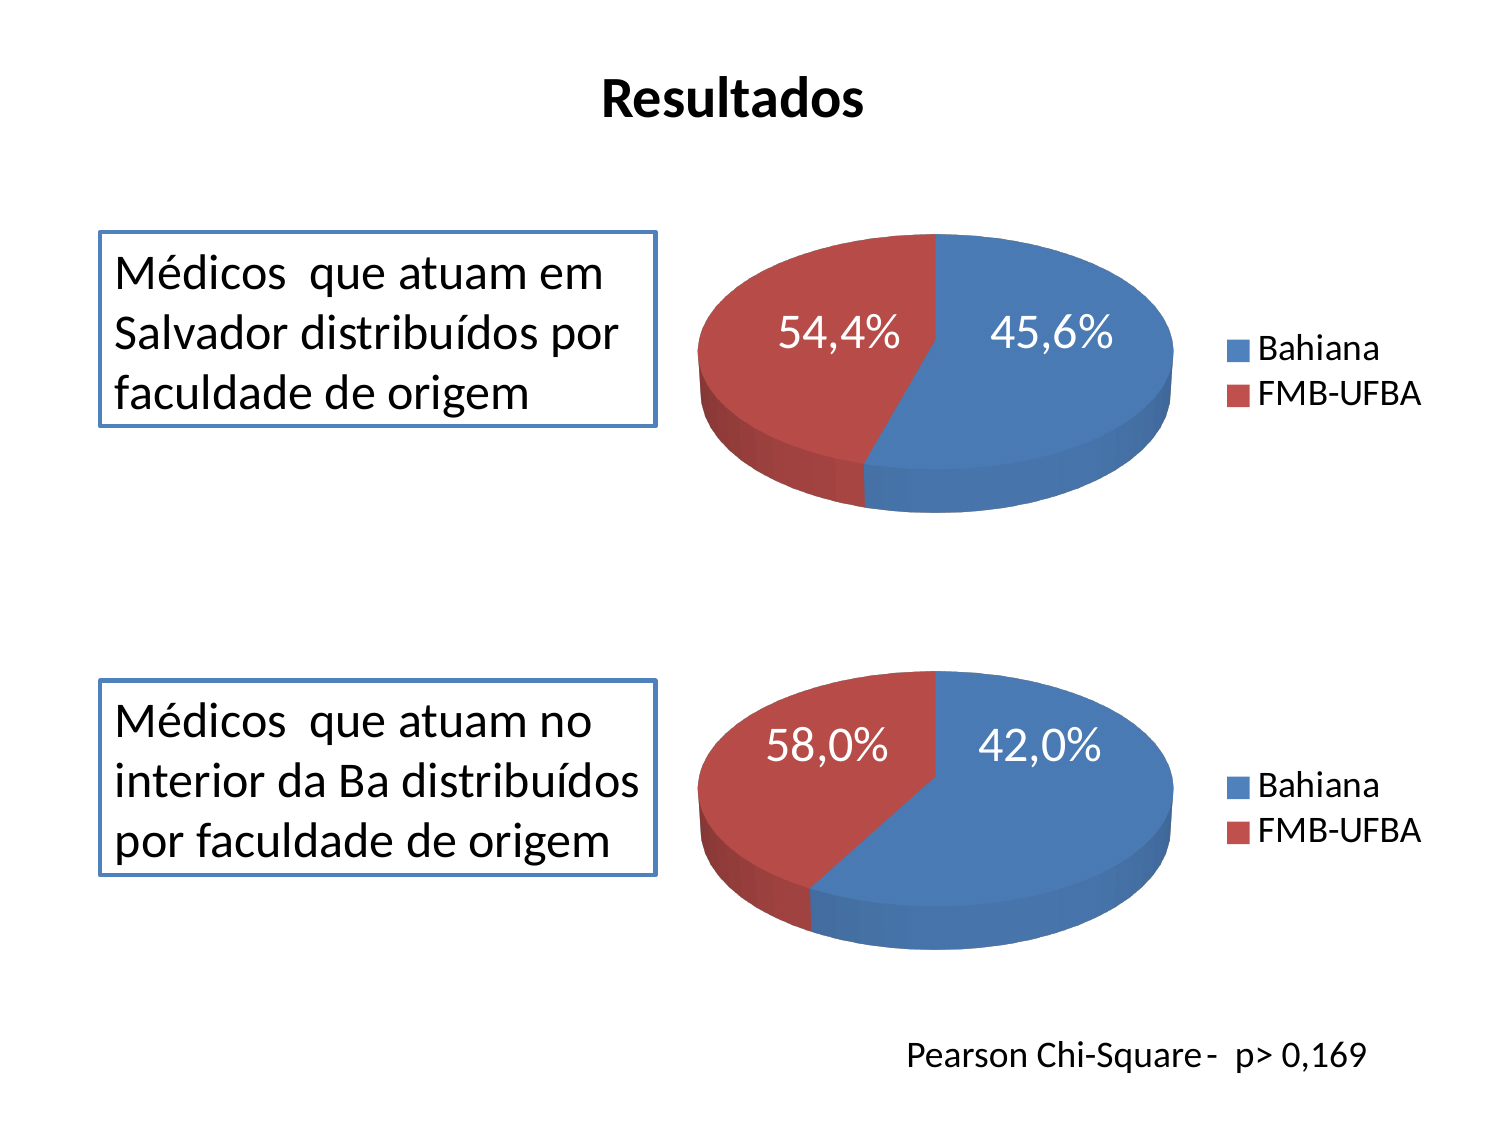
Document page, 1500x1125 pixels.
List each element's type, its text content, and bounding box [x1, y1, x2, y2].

text_box Médicos que atuam no interior da Ba distribuídos por faculdade de origem [98, 678, 650, 877]
chart [655, 101, 1448, 1083]
text_box Resultados [586, 51, 894, 137]
text_box Médicos que atuam em Salvador distribuídos por faculdade de origem [98, 230, 650, 428]
